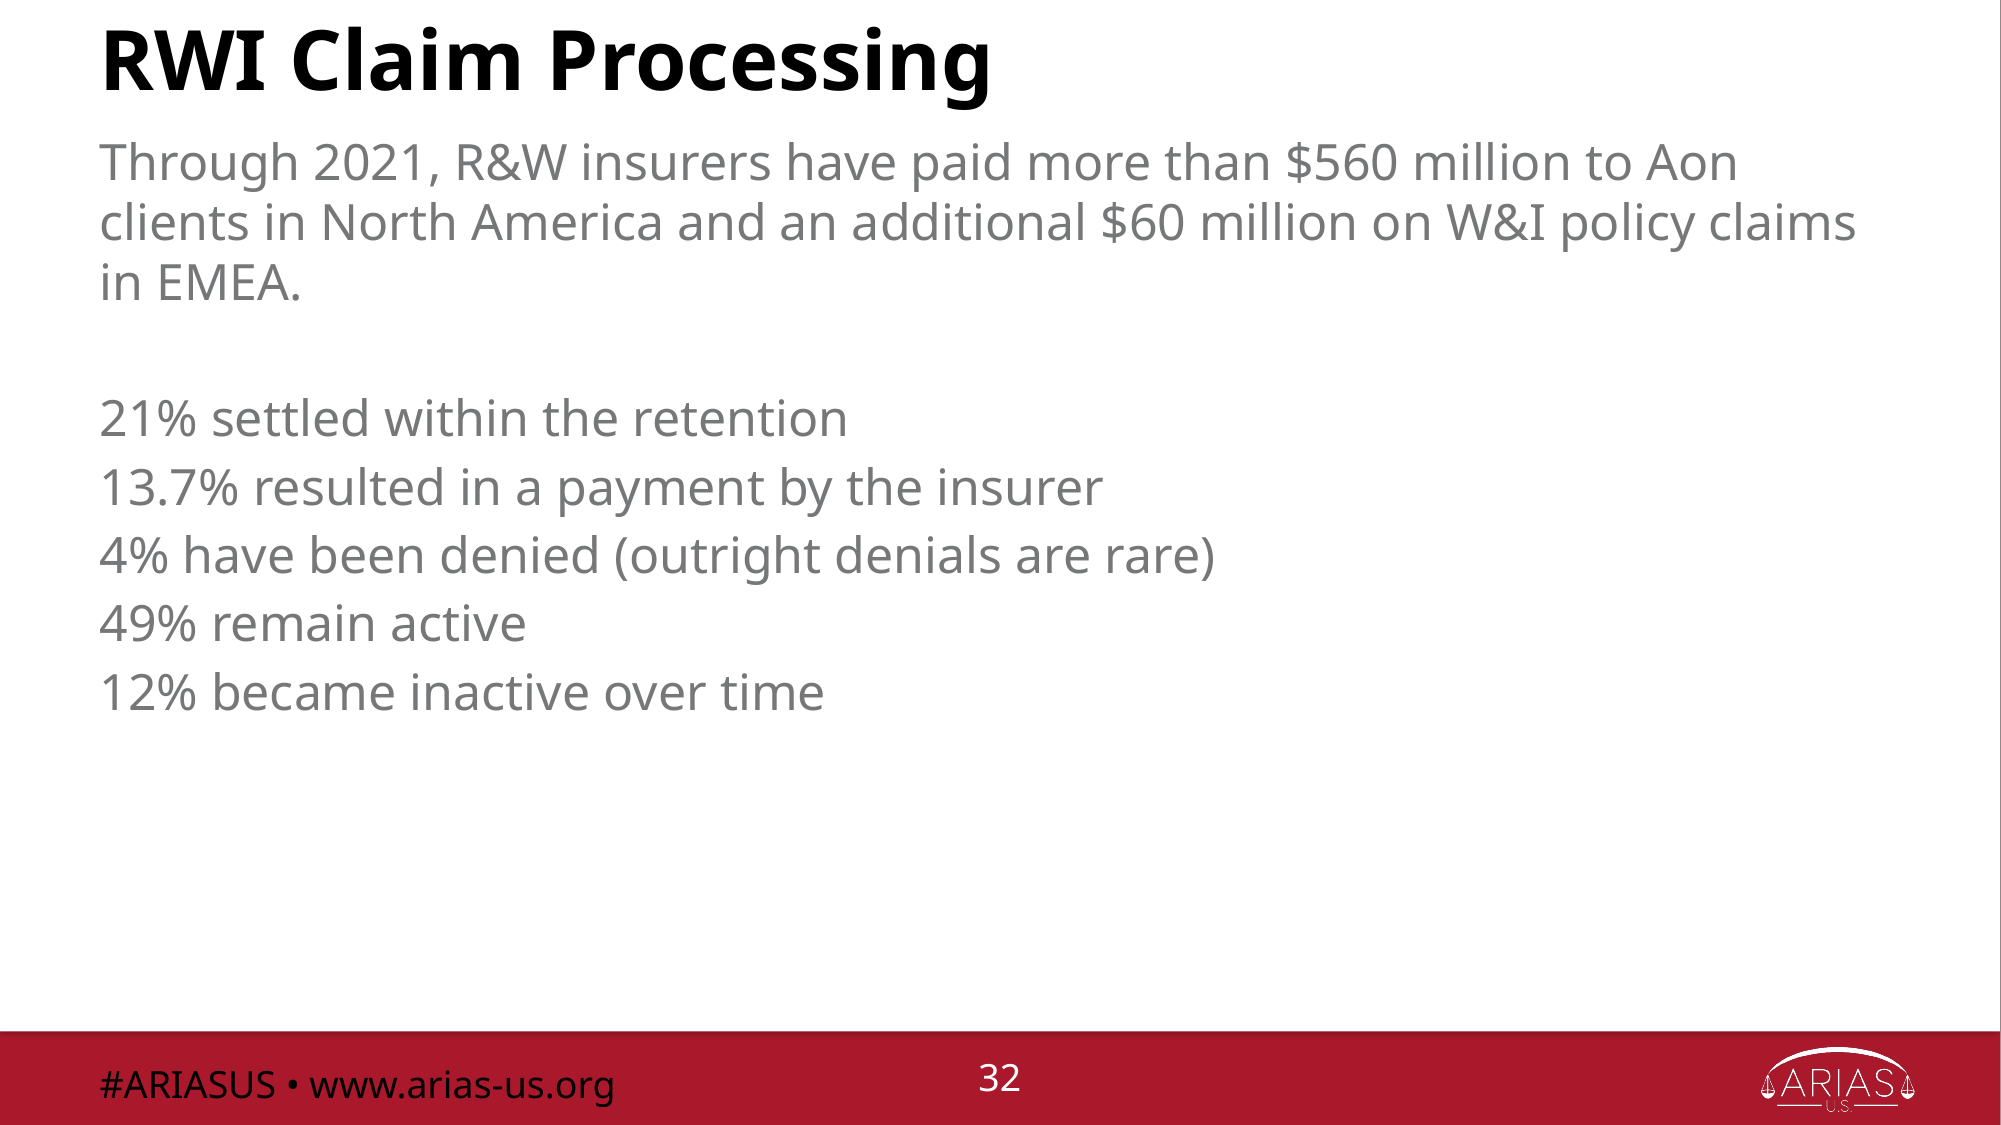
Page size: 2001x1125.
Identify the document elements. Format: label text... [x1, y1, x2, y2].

title RWI Claim Processing [84, 0, 1916, 212]
picture [1759, 1044, 1916, 1114]
list Through 2021, R&W insurers have paid more than $560 million to Aon clients in North America and an additional $60 million on W&I policy claims in EMEA. 21% settled within the retention 13.7% resulted in a payment by the insurer 4% have been denied (outright denials are rare) 49% remain active 12% became inactive over time [84, 122, 1883, 1035]
footer #ARIASUS • www.arias-us.org [84, 1042, 853, 1125]
